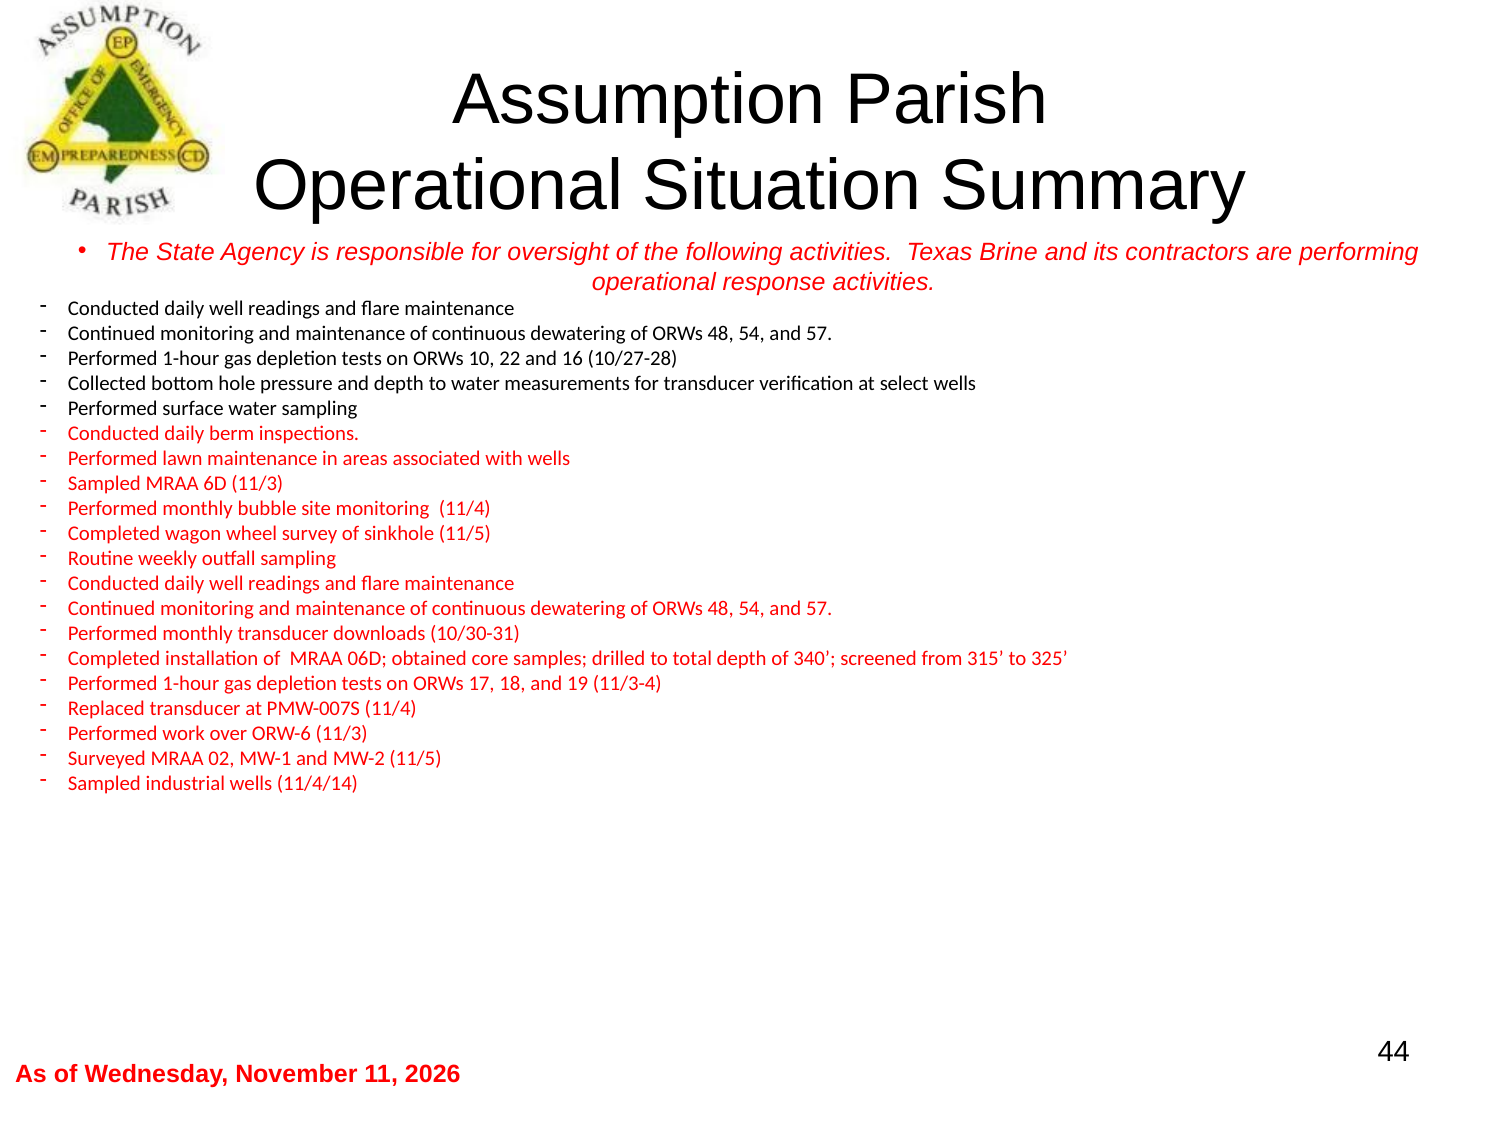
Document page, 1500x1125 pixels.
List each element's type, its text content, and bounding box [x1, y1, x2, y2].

text_box Conducted daily well readings and flare maintenance Continued monitoring and maintenance of continuous dewatering of ORWs 48, 54, and 57. Performed 1-hour gas depletion tests on ORWs 10, 22 and 16 (10/27-28) Collected bottom hole pressure and depth to water measurements for transducer verification at select wells Performed surface water sampling Conducted daily berm inspections. Performed lawn maintenance in areas associated with wells Sampled MRAA 6D (11/3) Performed monthly bubble site monitoring (11/4) Completed wagon wheel survey of sinkhole (11/5) Routine weekly outfall sampling Conducted daily well readings and flare maintenance Continued monitoring and maintenance of continuous dewatering of ORWs 48, 54, and 57. Performed monthly transducer downloads (10/30-31) Completed installation of MRAA 06D; obtained core samples; drilled to total depth of 340’; screened from 315’ to 325’ Performed 1-hour gas depletion tests on ORWs 17, 18, and 19 (11/3-4) Replaced transducer at PMW-007S (11/4) Performed work over ORW-6 (11/3) Surveyed MRAA 02, MW-1 and MW-2 (11/5) Sampled industrial wells (11/4/14) [24, 287, 1475, 802]
slide_number 44 [1074, 1024, 1426, 1103]
picture [0, 0, 226, 229]
text_box The State Agency is responsible for oversight of the following activities. Texas Brine and its contractors are performing operational response activities. [24, 227, 1475, 287]
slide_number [0, 1049, 651, 1125]
title Assumption Parish Operational Situation Summary [229, 45, 1425, 227]
